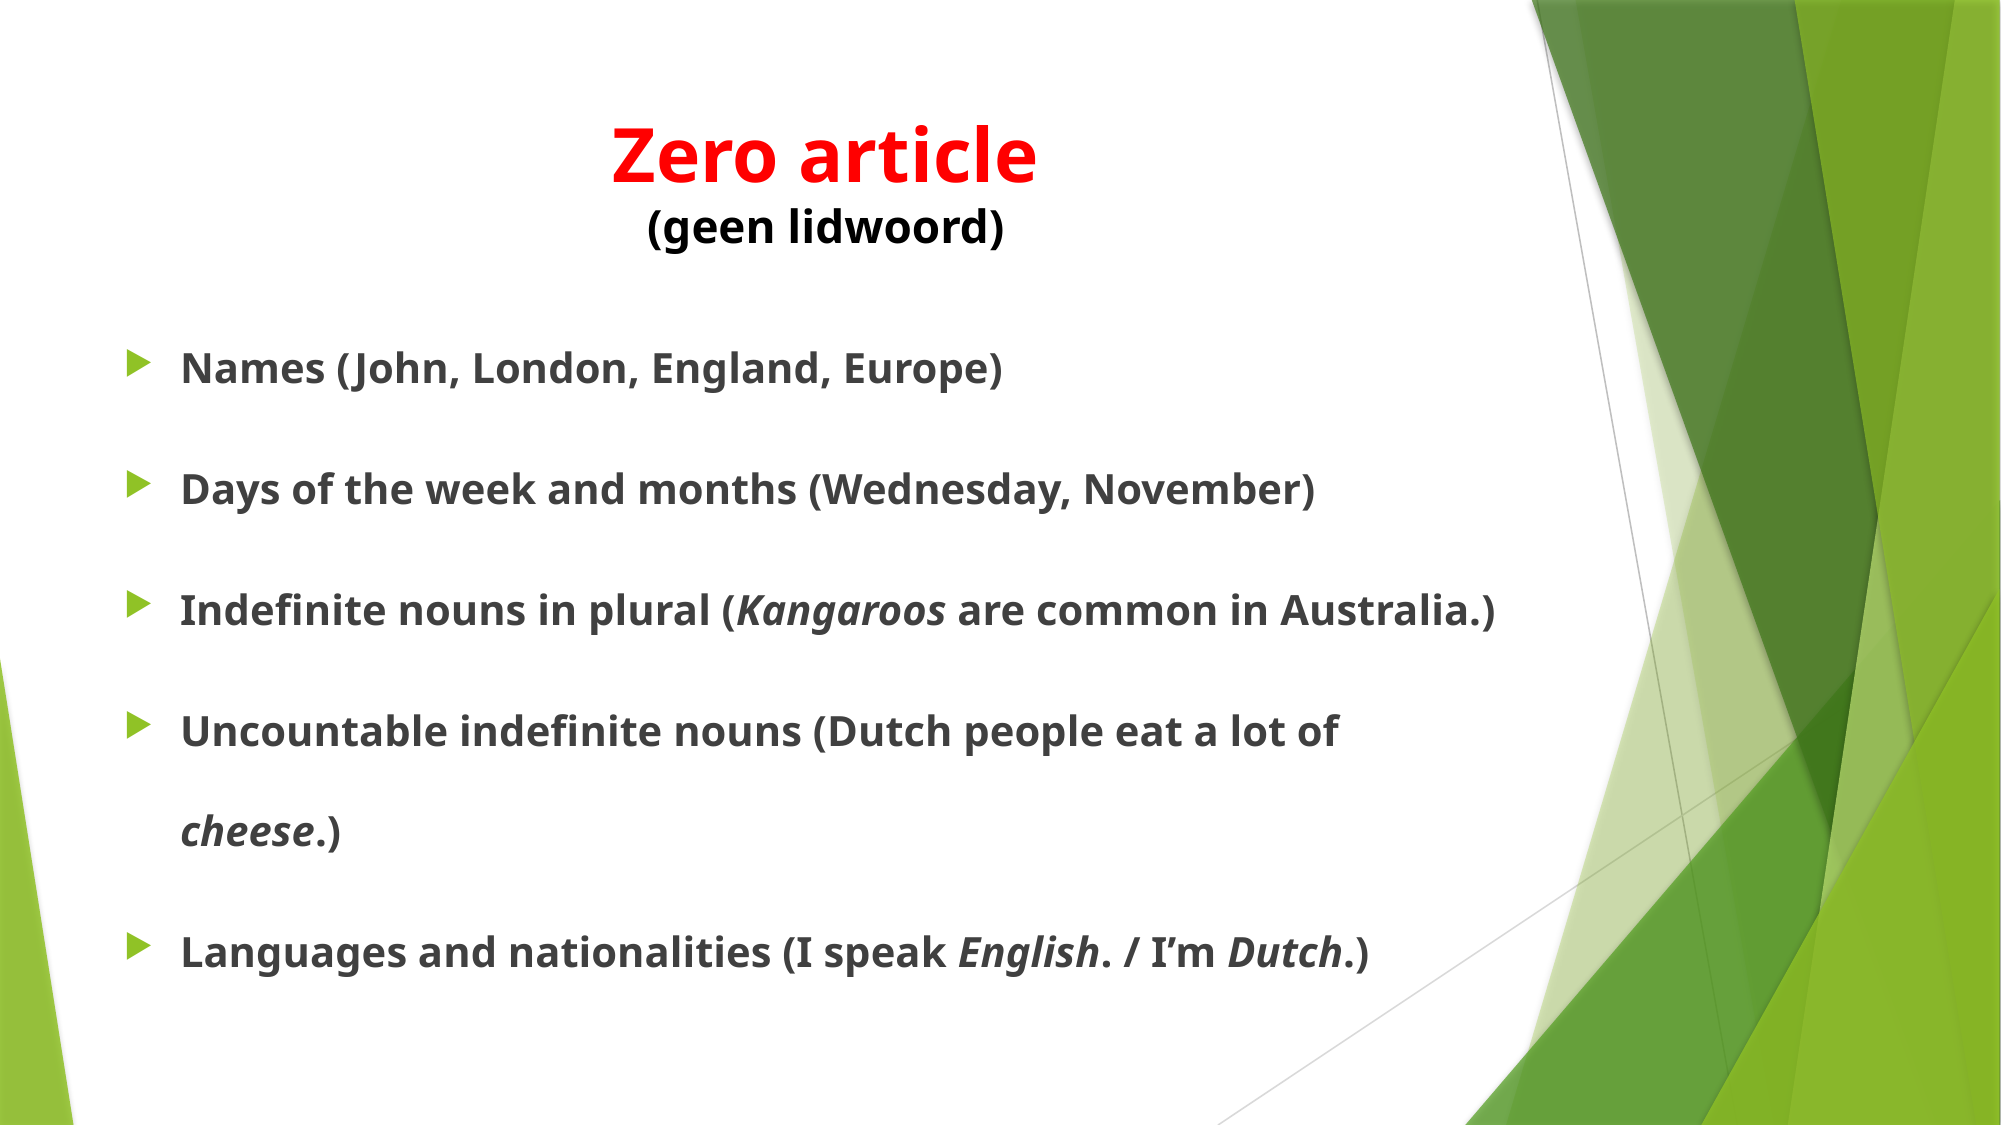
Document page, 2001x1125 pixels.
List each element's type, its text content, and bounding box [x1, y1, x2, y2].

list Names (John, London, England, Europe) Days of the week and months (Wednesday, November) Indefinite nouns in plural (Kangaroos are common in Australia.) Uncountable indefinite nouns (Dutch people eat a lot of cheese.) Languages and nationalities (I speak English. / I’m Dutch.) [108, 284, 1522, 991]
title Zero article (geen lidwoord) [130, 99, 1522, 266]
